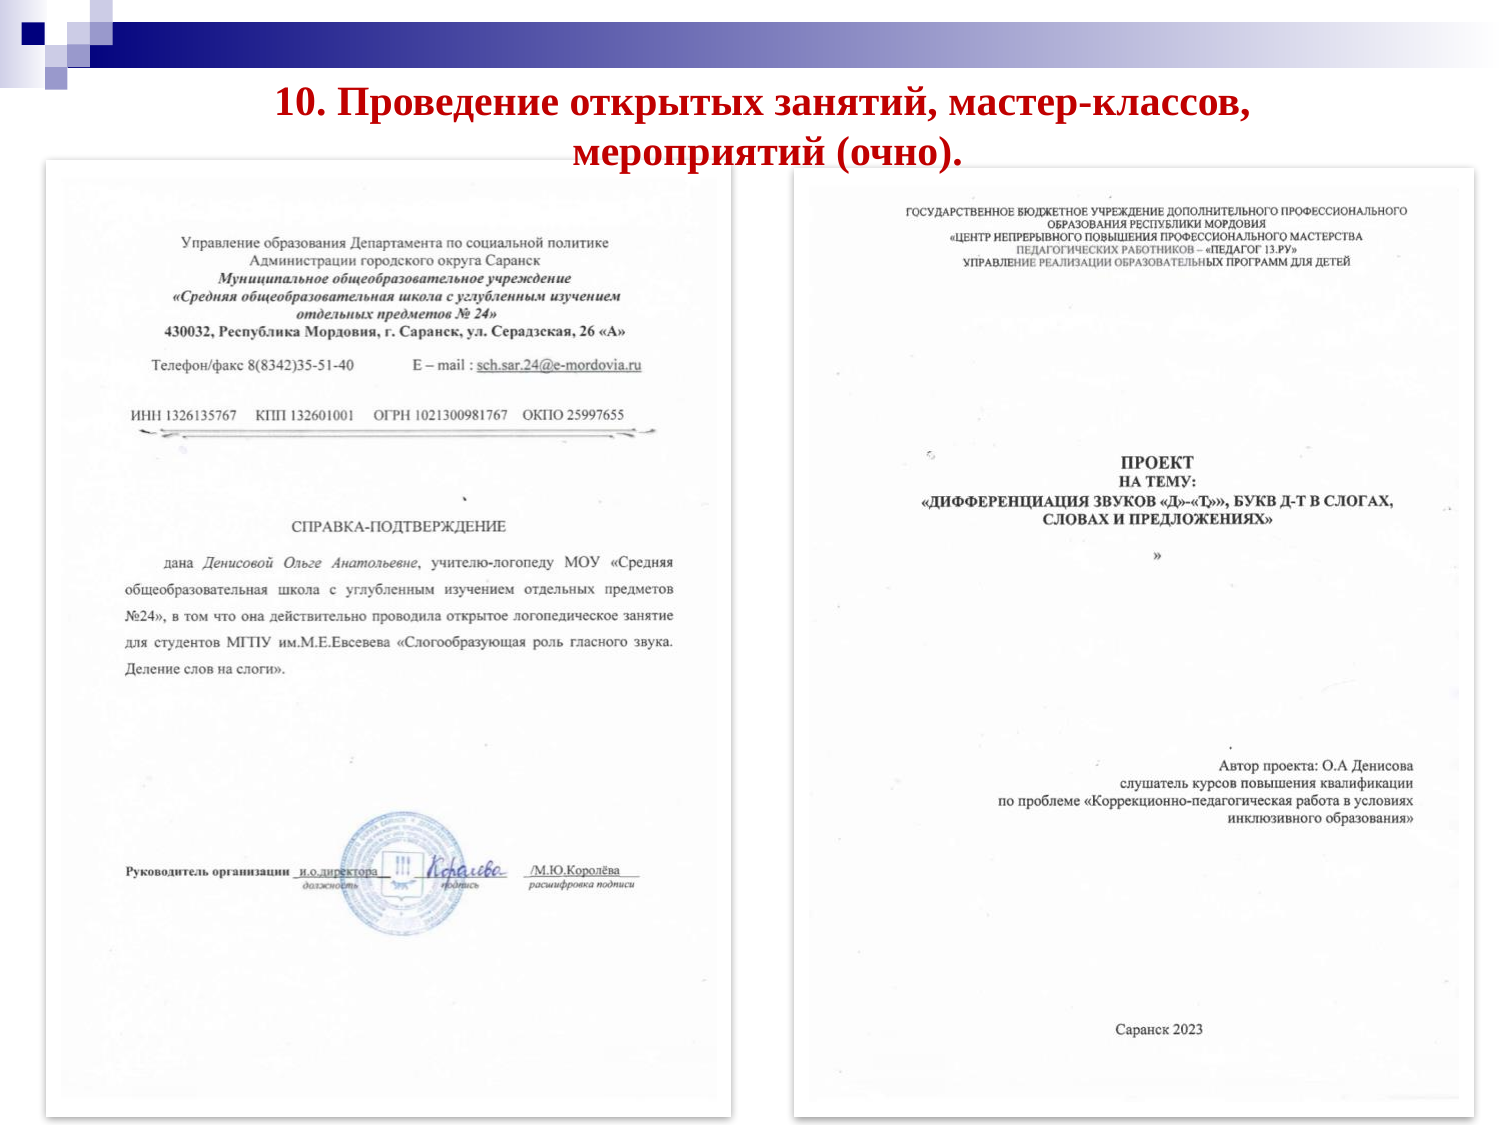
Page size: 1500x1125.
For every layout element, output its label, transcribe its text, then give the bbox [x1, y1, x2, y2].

picture [808, 182, 1460, 1103]
text_box 10. Проведение открытых занятий, мастер-классов, мероприятий (очно). [147, 66, 1388, 182]
picture [60, 174, 717, 1103]
